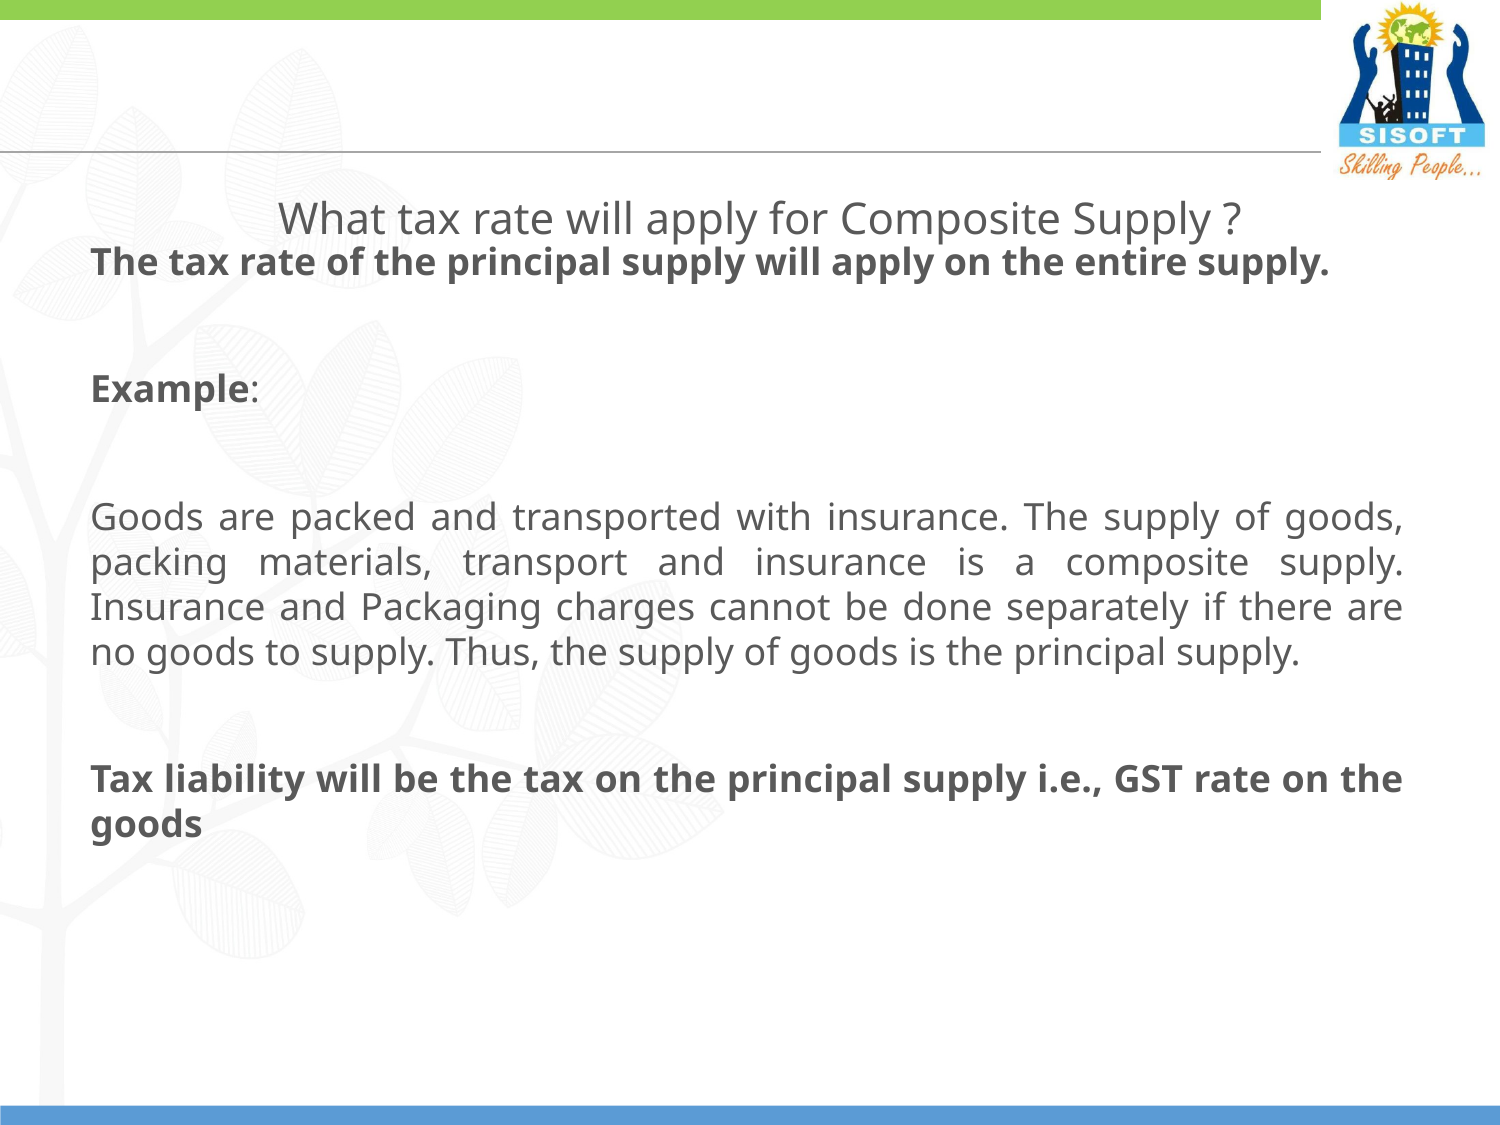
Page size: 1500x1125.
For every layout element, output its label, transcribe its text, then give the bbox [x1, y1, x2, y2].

list The tax rate of the principal supply will apply on the entire supply. Example: Goods are packed and transported with insurance. The supply of goods, packing materials, transport and insurance is a composite supply. Insurance and Packaging charges cannot be done separately if there are no goods to supply. Thus, the supply of goods is the principal supply. Tax liability will be the tax on the principal supply i.e., GST rate on the goods [75, 255, 1421, 992]
picture [0, 0, 1500, 1105]
title What tax rate will apply for Composite Supply ? [20, 186, 1500, 255]
